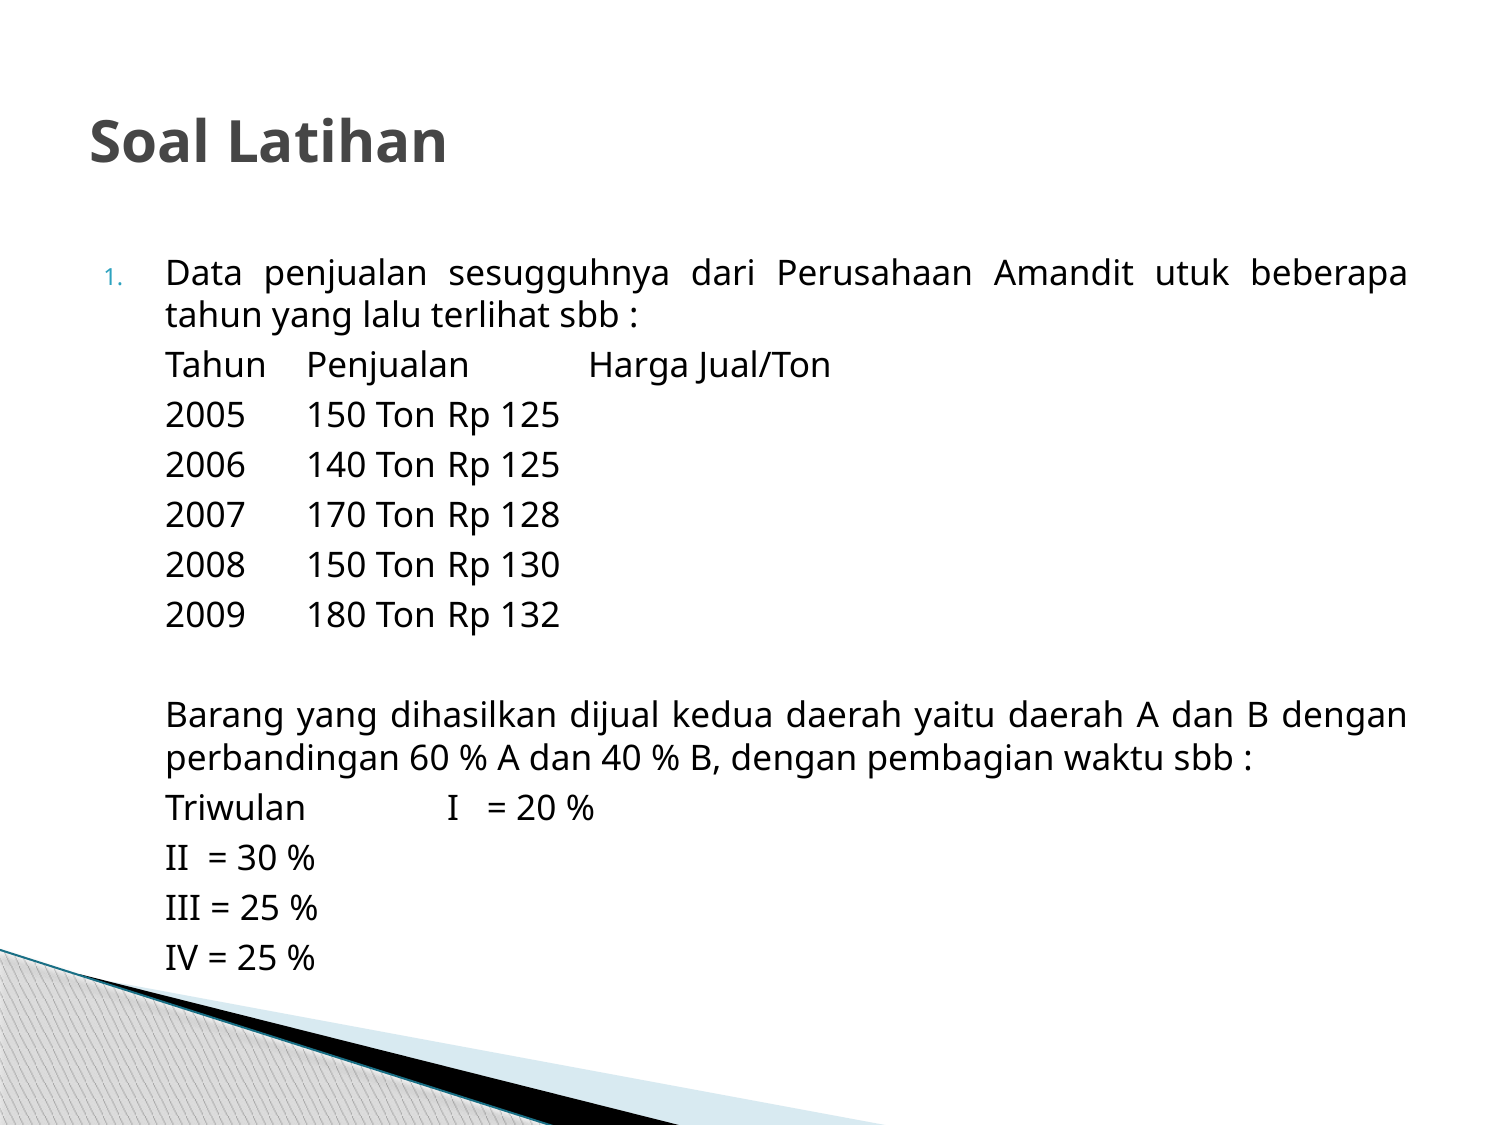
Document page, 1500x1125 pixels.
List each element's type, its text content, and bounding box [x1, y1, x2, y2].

title Soal Latihan [75, 45, 1425, 233]
list Data penjualan sesugguhnya dari Perusahaan Amandit utuk beberapa tahun yang lalu terlihat sbb : Tahun Penjualan Harga Jual/Ton 2005 150 Ton Rp 125 2006 140 Ton Rp 125 2007 170 Ton Rp 128 2008 150 Ton Rp 130 2009 180 Ton Rp 132 Barang yang dihasilkan dijual kedua daerah yaitu daerah A dan B dengan perbandingan 60 % A dan 40 % B, dengan pembagian waktu sbb : Triwulan I = 20 % II = 30 % III = 25 % IV = 25 % [75, 243, 1425, 986]
